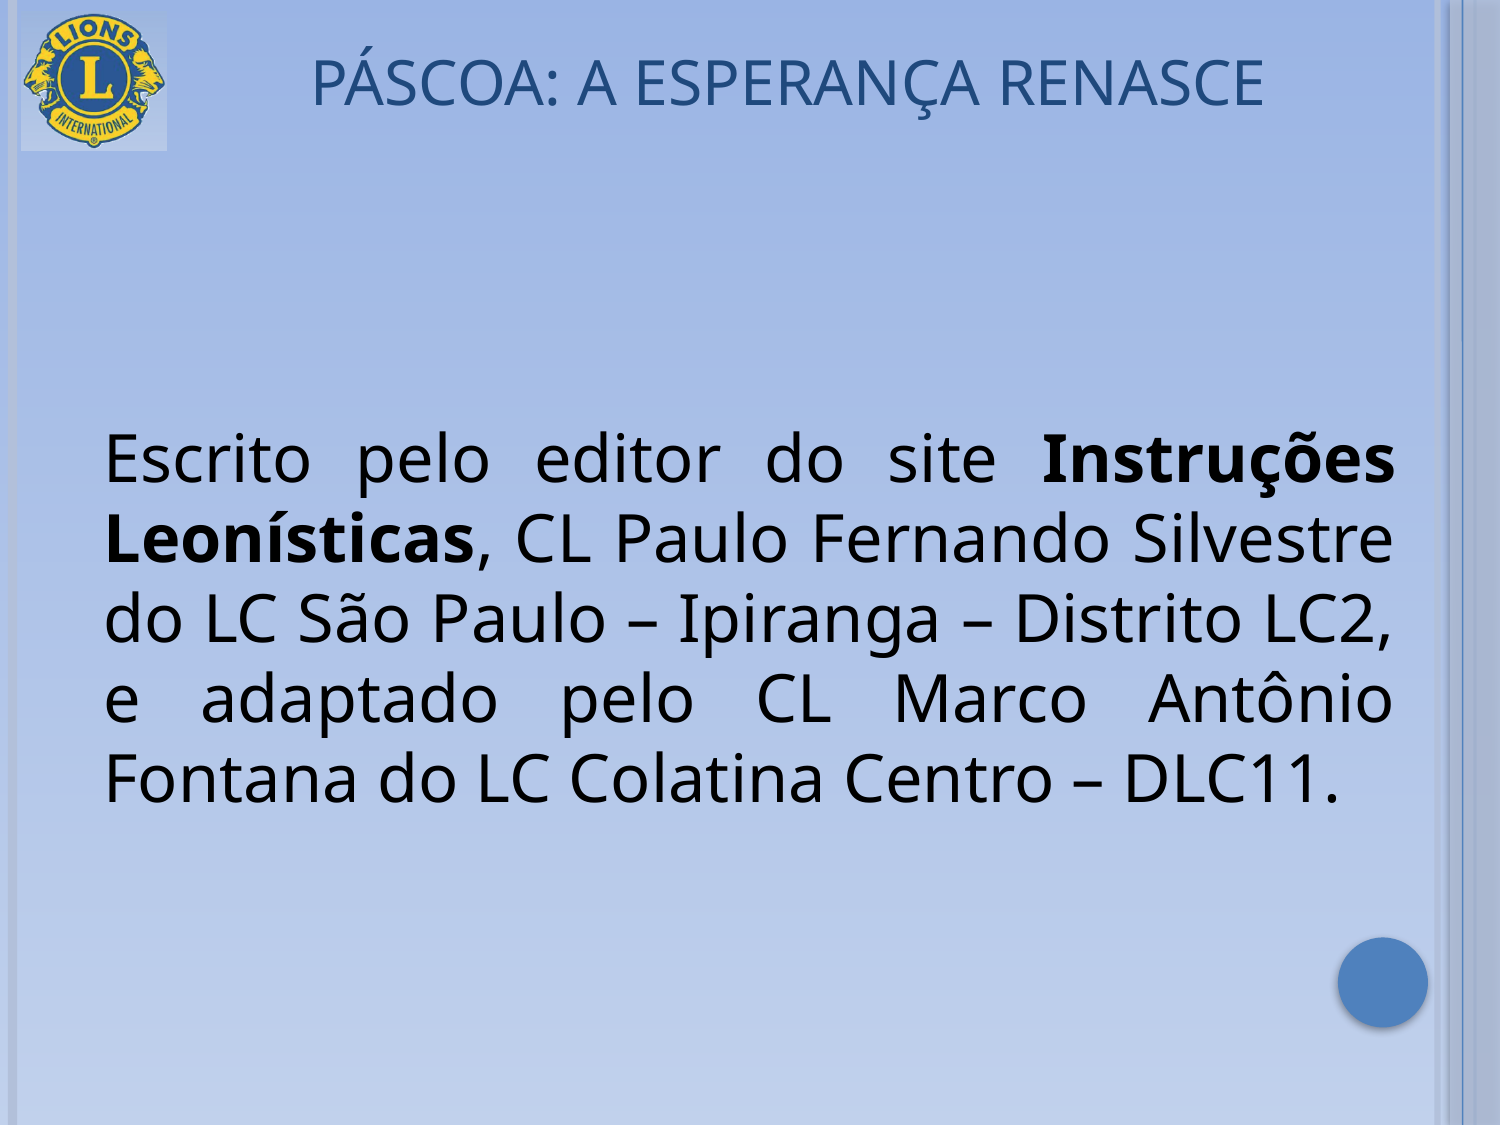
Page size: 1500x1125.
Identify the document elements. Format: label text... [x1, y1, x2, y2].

picture [20, 11, 167, 152]
list Escrito pelo editor do site Instruções Leonísticas, CL Paulo Fernando Silvestre do LC São Paulo – Ipiranga – Distrito LC2, e adaptado pelo CL Marco Antônio Fontana do LC Colatina Centro – DLC11. [88, 408, 1412, 906]
title PÁSCOA: A ESPERANÇA RENASCE [166, 0, 1412, 126]
